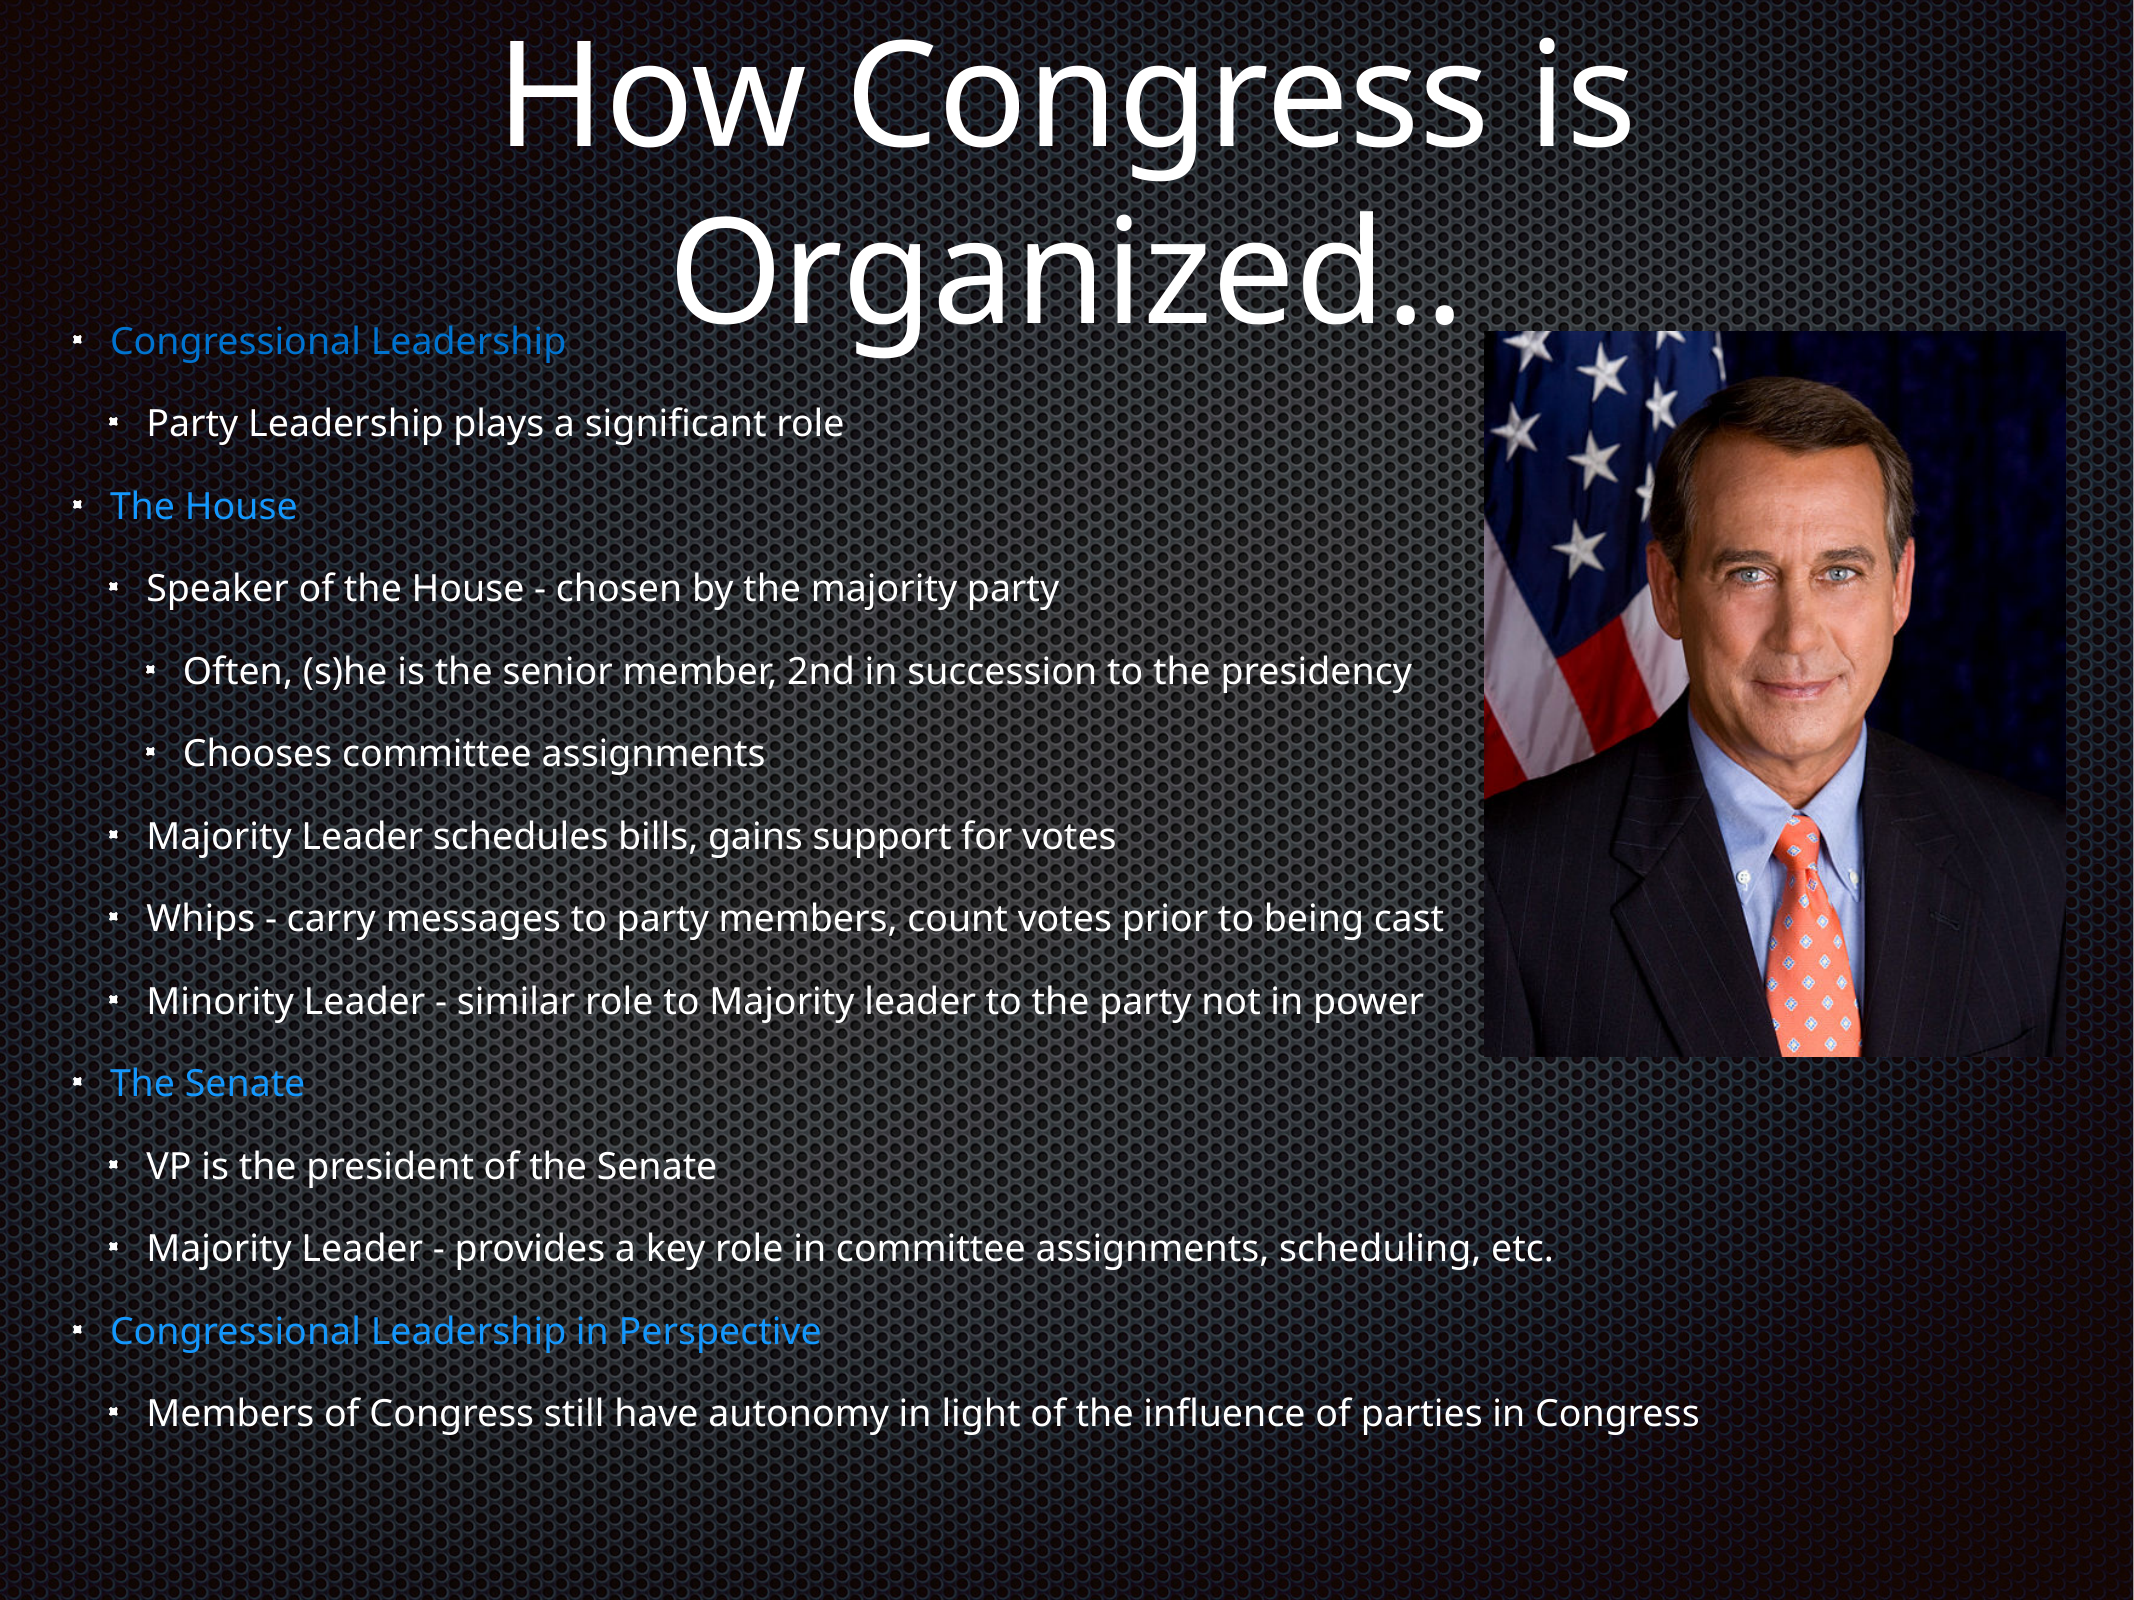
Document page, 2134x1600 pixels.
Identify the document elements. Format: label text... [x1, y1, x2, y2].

title How Congress is Organized.. [128, 41, 2005, 299]
list Congressional Leadership Party Leadership plays a significant role The House Speaker of the House - chosen by the majority party Often, (s)he is the senior member, 2nd in succession to the presidency Chooses committee assignments Majority Leader schedules bills, gains support for votes Whips - carry messages to party members, count votes prior to being cast Minority Leader - similar role to Majority leader to the party not in power The Senate VP is the president of the Senate Majority Leader - provides a key role in committee assignments, scheduling, etc. Congressional Leadership in Perspective Members of Congress still have autonomy in light of the influence of parties in Congress [72, 299, 2026, 1452]
picture [0, 0, 2134, 1600]
